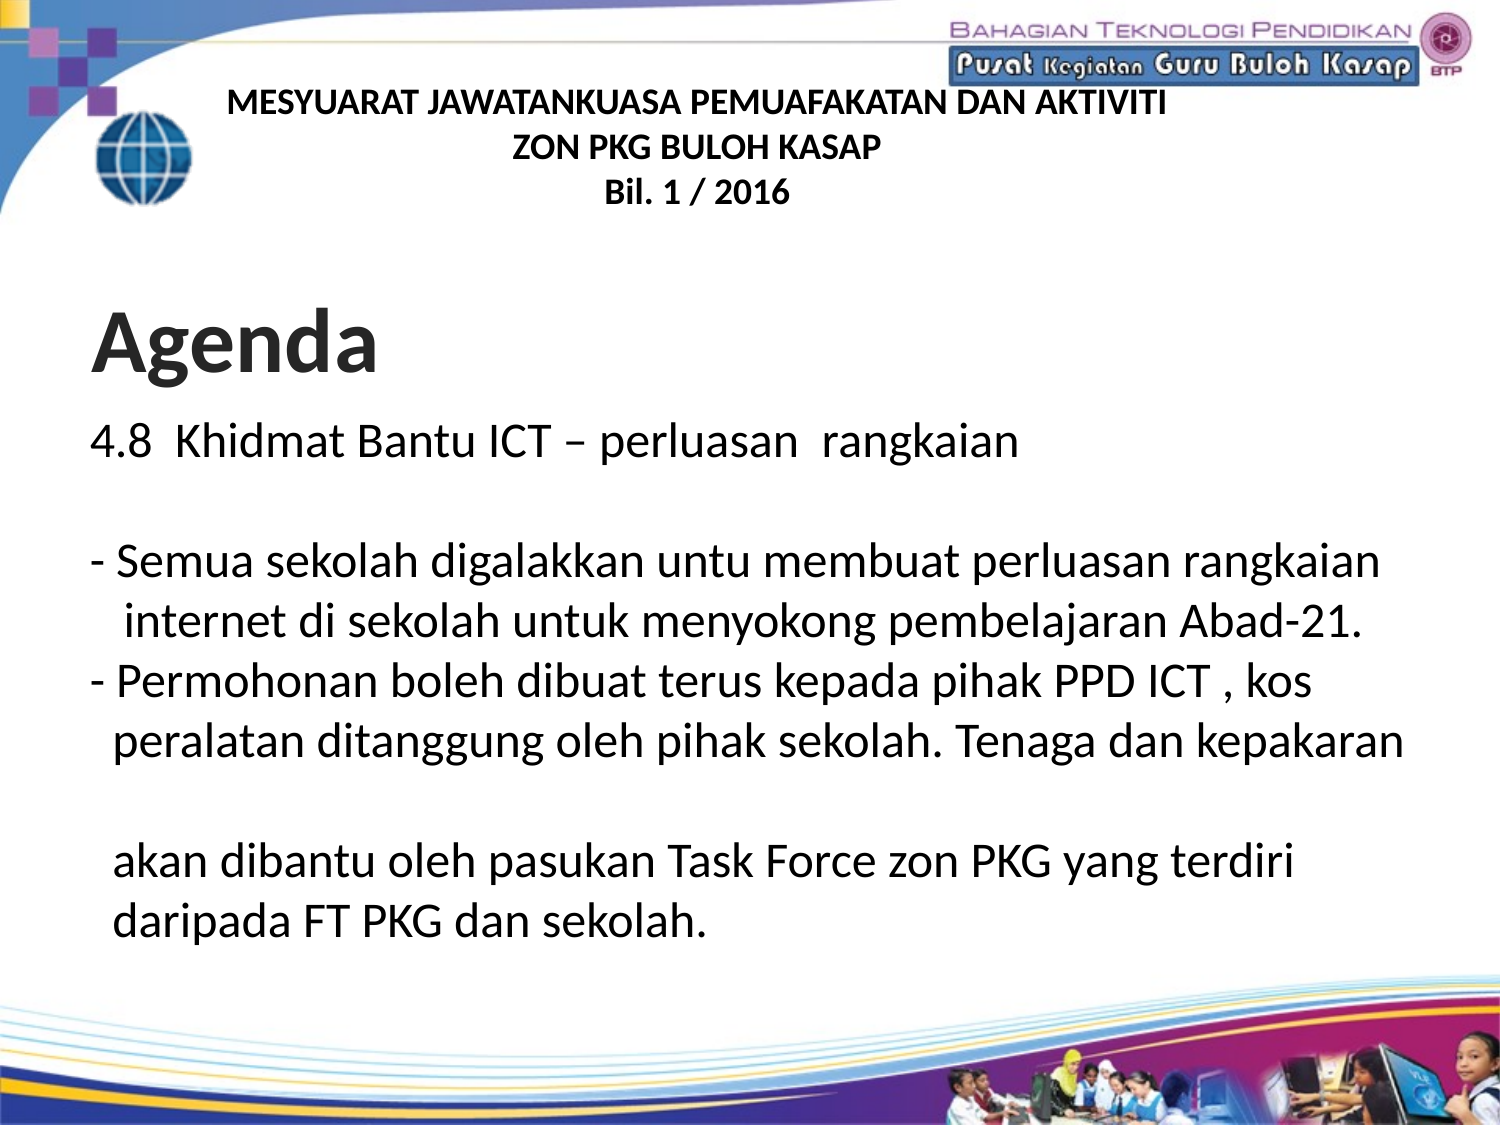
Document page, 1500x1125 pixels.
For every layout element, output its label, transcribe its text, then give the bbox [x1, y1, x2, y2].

text_box MESYUARAT JAWATANKUASA PEMUAFAKATAN DAN AKTIVITI ZON PKG BULOH KASAP Bil. 1 / 2016 [0, 51, 1429, 239]
picture [0, 0, 1500, 1125]
text_box Agenda [76, 273, 416, 399]
text_box 4.8 Khidmat Bantu ICT – perluasan rangkaian - Semua sekolah digalakkan untu membuat perluasan rangkaian internet di sekolah untuk menyokong pembelajaran Abad-21. - Permohonan boleh dibuat terus kepada pihak PPD ICT , kos peralatan ditanggung oleh pihak sekolah. Tenaga dan kepakaran akan dibantu oleh pasukan Task Force zon PKG yang terdiri daripada FT PKG dan sekolah. [0, 399, 1475, 955]
picture [62, 86, 226, 225]
